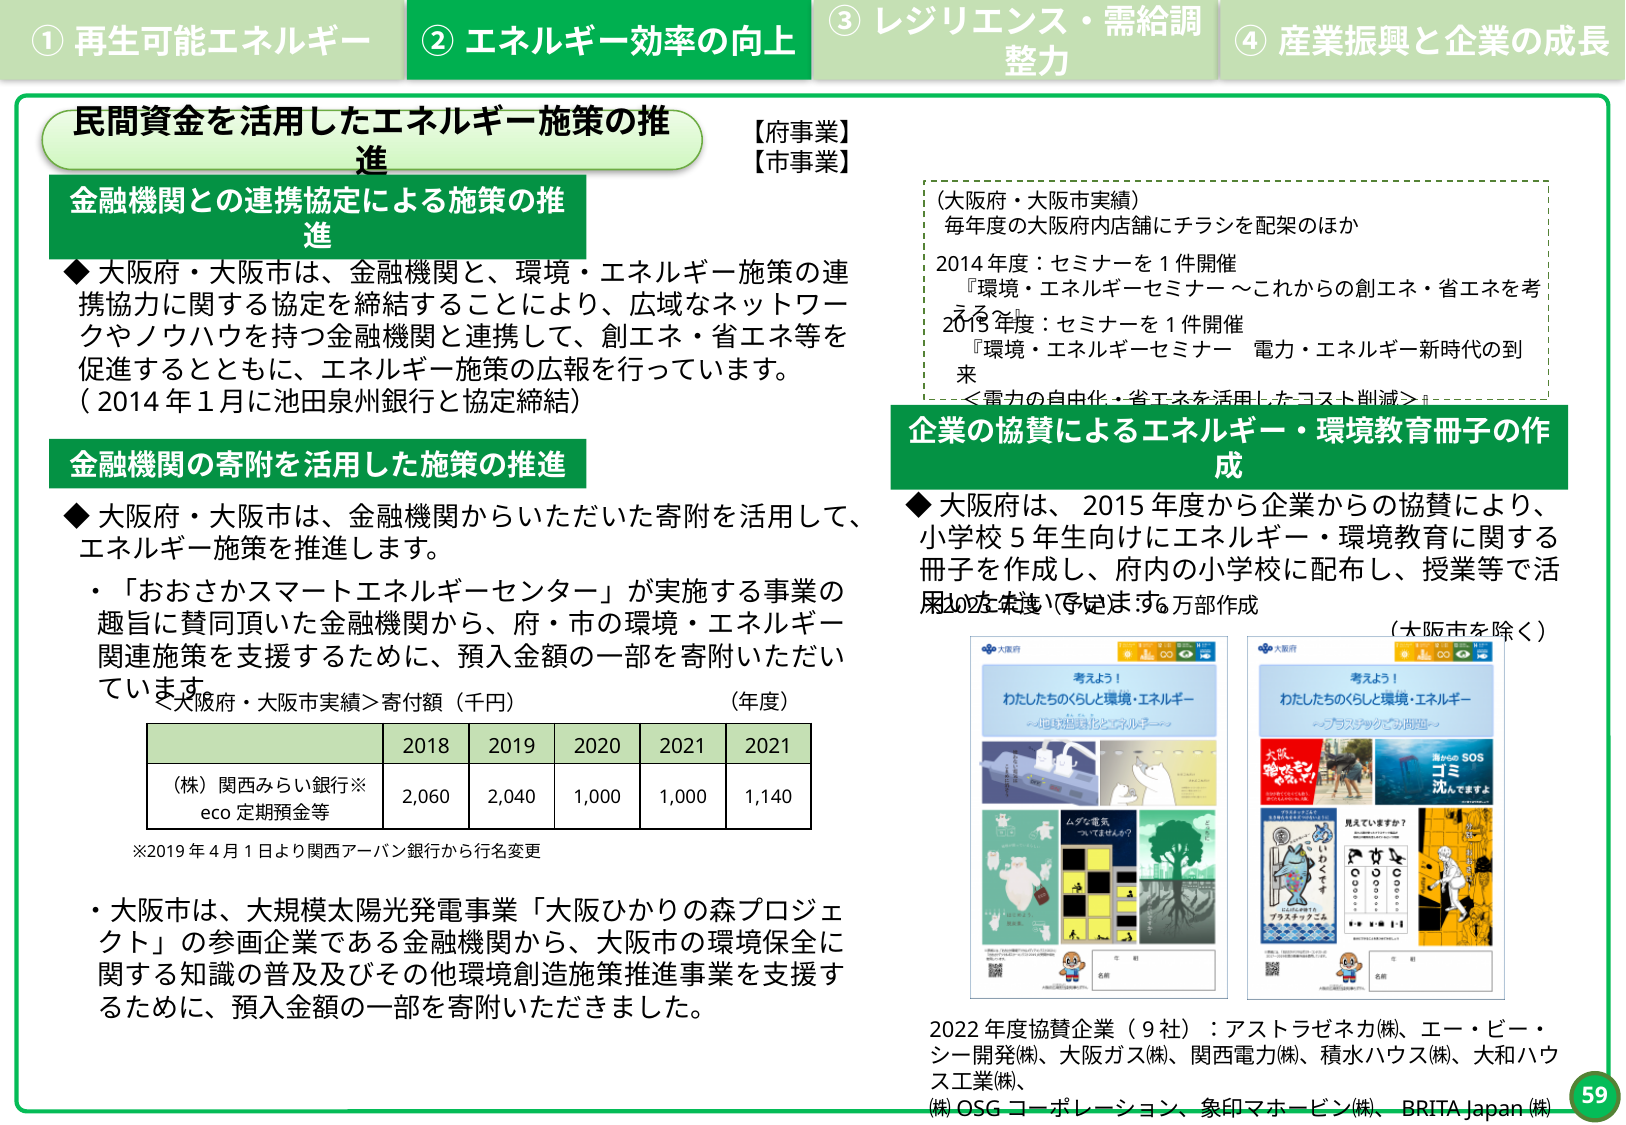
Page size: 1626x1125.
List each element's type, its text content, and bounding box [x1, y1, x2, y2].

table_cell 1,000 [555, 764, 639, 828]
text_box 民間資金を活用したエネルギー施策の推進 [41, 109, 703, 171]
text_box ※2023年度（予定）：6万部作成 [922, 583, 1270, 629]
picture [1247, 635, 1505, 1000]
table_cell 1,140 [727, 764, 810, 828]
text_box ◆大阪府は、2015年度から企業からの協賛により、小学校5年生向けにエネルギー・環境教育に関する冊子を作成し、府内の小学校に配布し、授業等で活用いただいています。 （大阪市を除く） [890, 480, 1576, 653]
table_cell 2,060 [384, 764, 468, 828]
text_box ・大阪市は、大規模太陽光発電事業「大阪ひかりの森プロジェクト」の参画企業である金融機関から、大阪市の環境保全に関する知識の普及及びその他環境創造施策推進事業を支援するために、預入金額の一部を寄附いただきました。 [68, 885, 860, 1031]
text_box ◆大阪府・大阪市は、金融機関からいただいた寄附を活用して、エネルギー施策を推進します。 [49, 491, 864, 572]
text_box 金融機関との連携協定による施策の推進 [47, 173, 589, 261]
table_cell 1,000 [641, 764, 725, 828]
table_header 2021 [727, 724, 810, 763]
table_header 2019 [470, 724, 554, 763]
text_box （大阪府・大阪市実績） 毎年度の大阪府内店舗にチラシを配架のほか [922, 179, 1550, 402]
text_box 【府事業】 【市事業】 [740, 116, 1369, 177]
text_box 2015年度：セミナーを1件開催 『環境・エネルギーセミナー 電力・エネルギー新時代の到来 ＜電力の自由化・省エネを活用したコスト削減＞』 [940, 318, 1532, 402]
text_box ③ レジリエンス・需給調整力 [813, 0, 1217, 80]
text_box 金融機関の寄附を活用した施策の推進 [47, 437, 589, 491]
text_box [14, 93, 1611, 1114]
table_cell 2,040 [470, 764, 554, 828]
text_box 2014年度：セミナーを1件開催 『環境・エネルギーセミナー ～これからの創エネ・省エネを考える～』 [934, 241, 1546, 320]
text_box ④ 産業振興と企業の成長 [1220, 0, 1625, 80]
text_box （年度） [703, 681, 820, 721]
table_header 2018 [384, 724, 468, 763]
text_box 2022年度協賛企業（9社）：アストラゼネカ㈱、エー・ビー・シー開発㈱、大阪ガス㈱、関西電力㈱、積水ハウス㈱、大和ハウス工業㈱、 ㈱OSGコーポレーション、象印マホービン㈱、BRITA Japan㈱ [927, 1006, 1579, 1112]
text_box ＜大阪府・大阪市実績＞寄付額（千円） [138, 682, 818, 722]
table_header 2020 [555, 724, 639, 763]
text_box ◆大阪府・大阪市は、金融機関と、環境・エネルギー施策の連携協力に関する協定を締結することにより、広域なネットワークやノウハウを持つ金融機関と連携して、創エネ・省エネ等を促進するとともに、エネルギー施策の広報を行っています。 （2014年１月に池田泉州銀行と協定締結） [49, 247, 864, 425]
table_cell （株）関西みらい銀行※ eco定期預金等 [148, 764, 382, 828]
text_box ② エネルギー効率の向上 [406, 0, 810, 80]
text_box ① 再生可能エネルギー [0, 0, 404, 80]
text_box ※2019年4月1日より関西アーバン銀行から行名変更 [118, 833, 556, 868]
text_box 企業の協賛によるエネルギー・環境教育冊子の作成 [888, 403, 1570, 492]
table_header 2021 [641, 724, 725, 763]
text_box 58 [1574, 1070, 1621, 1123]
text_box ・「おおさかスマートエネルギーセンター」が実施する事業の趣旨に賛同頂いた金融機関から、府・市の環境・エネルギー関連施策を支援するために、預入金額の一部を寄附いただいています。 [68, 572, 860, 712]
picture [970, 635, 1228, 999]
table_header [148, 724, 382, 763]
